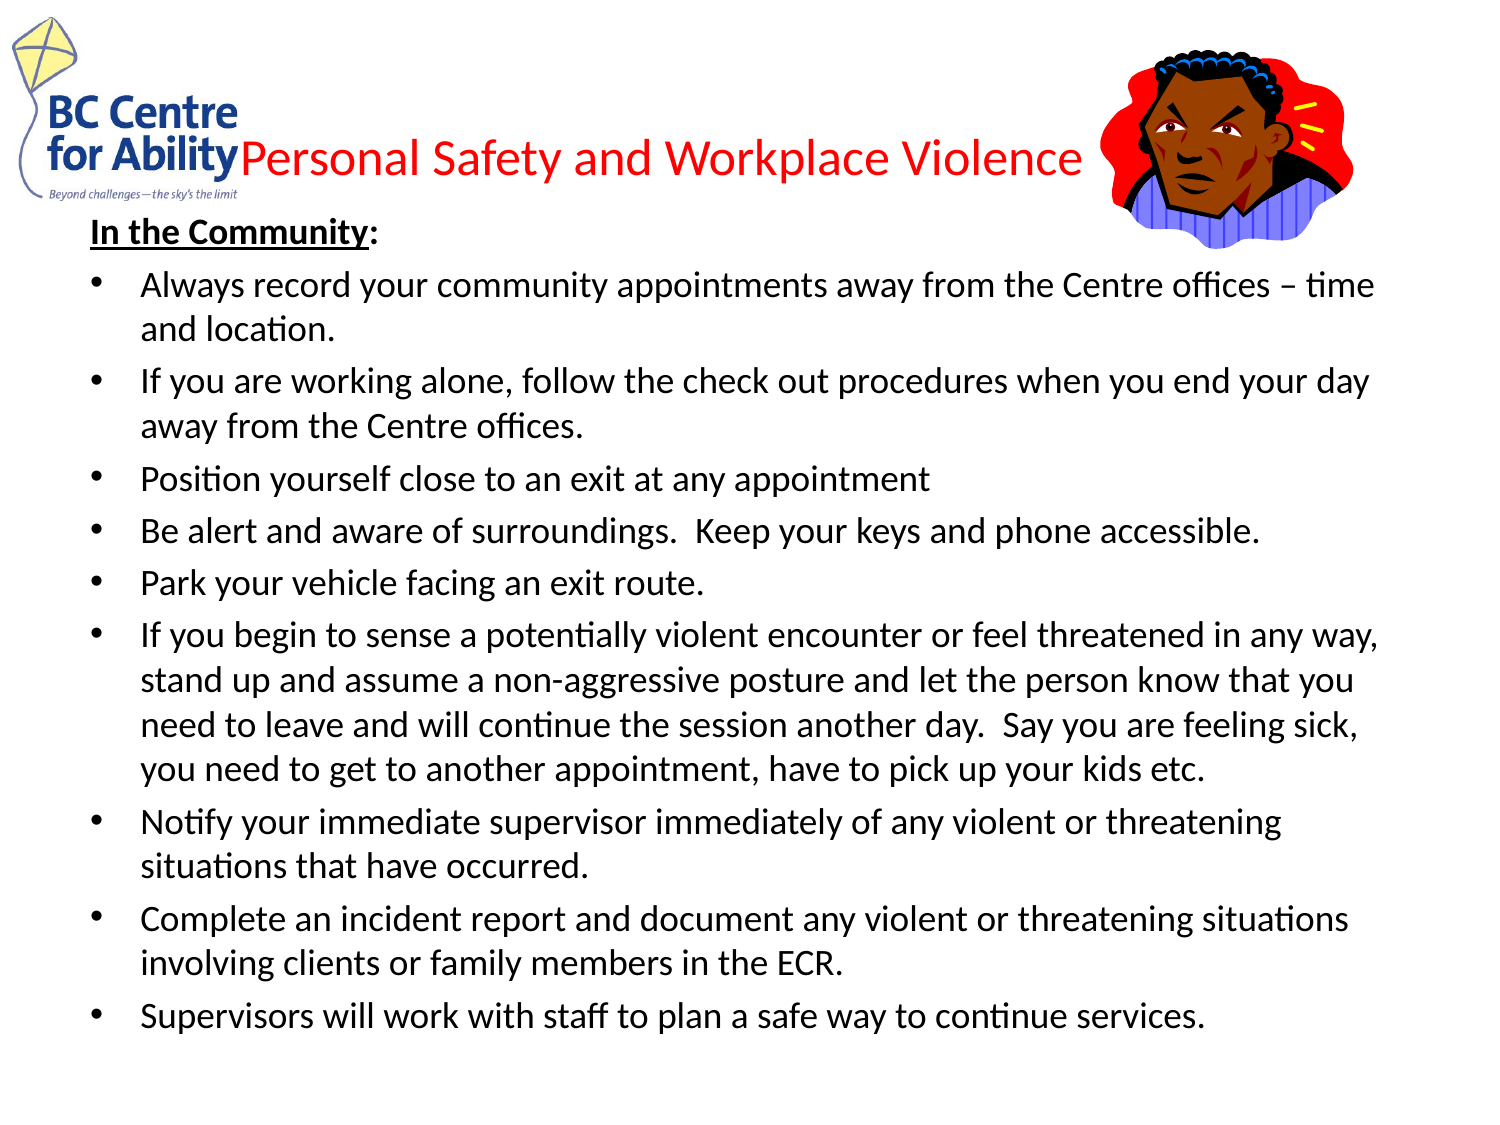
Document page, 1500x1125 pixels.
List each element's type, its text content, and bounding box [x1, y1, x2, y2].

picture [12, 17, 239, 202]
title Personal Safety and Workplace Violence [242, 45, 1425, 200]
picture [1099, 49, 1355, 251]
list In the Community: Always record your community appointments away from the Centre offices – time and location. If you are working alone, follow the check out procedures when you end your day away from the Centre offices. Position yourself close to an exit at any appointment Be alert and aware of surroundings. Keep your keys and phone accessible. Park your vehicle facing an exit route. If you begin to sense a potentially violent encounter or feel threatened in any way, stand up and assume a non-aggressive posture and let the person know that you need to leave and will continue the session another day. Say you are feeling sick, you need to get to another appointment, have to pick up your kids etc. Notify your immediate supervisor immediately of any violent or threatening situations that have occurred. Complete an incident report and document any violent or threatening situations involving clients or family members in the ECR. Supervisors will work with staff to plan a safe way to continue services. [75, 200, 1425, 1063]
